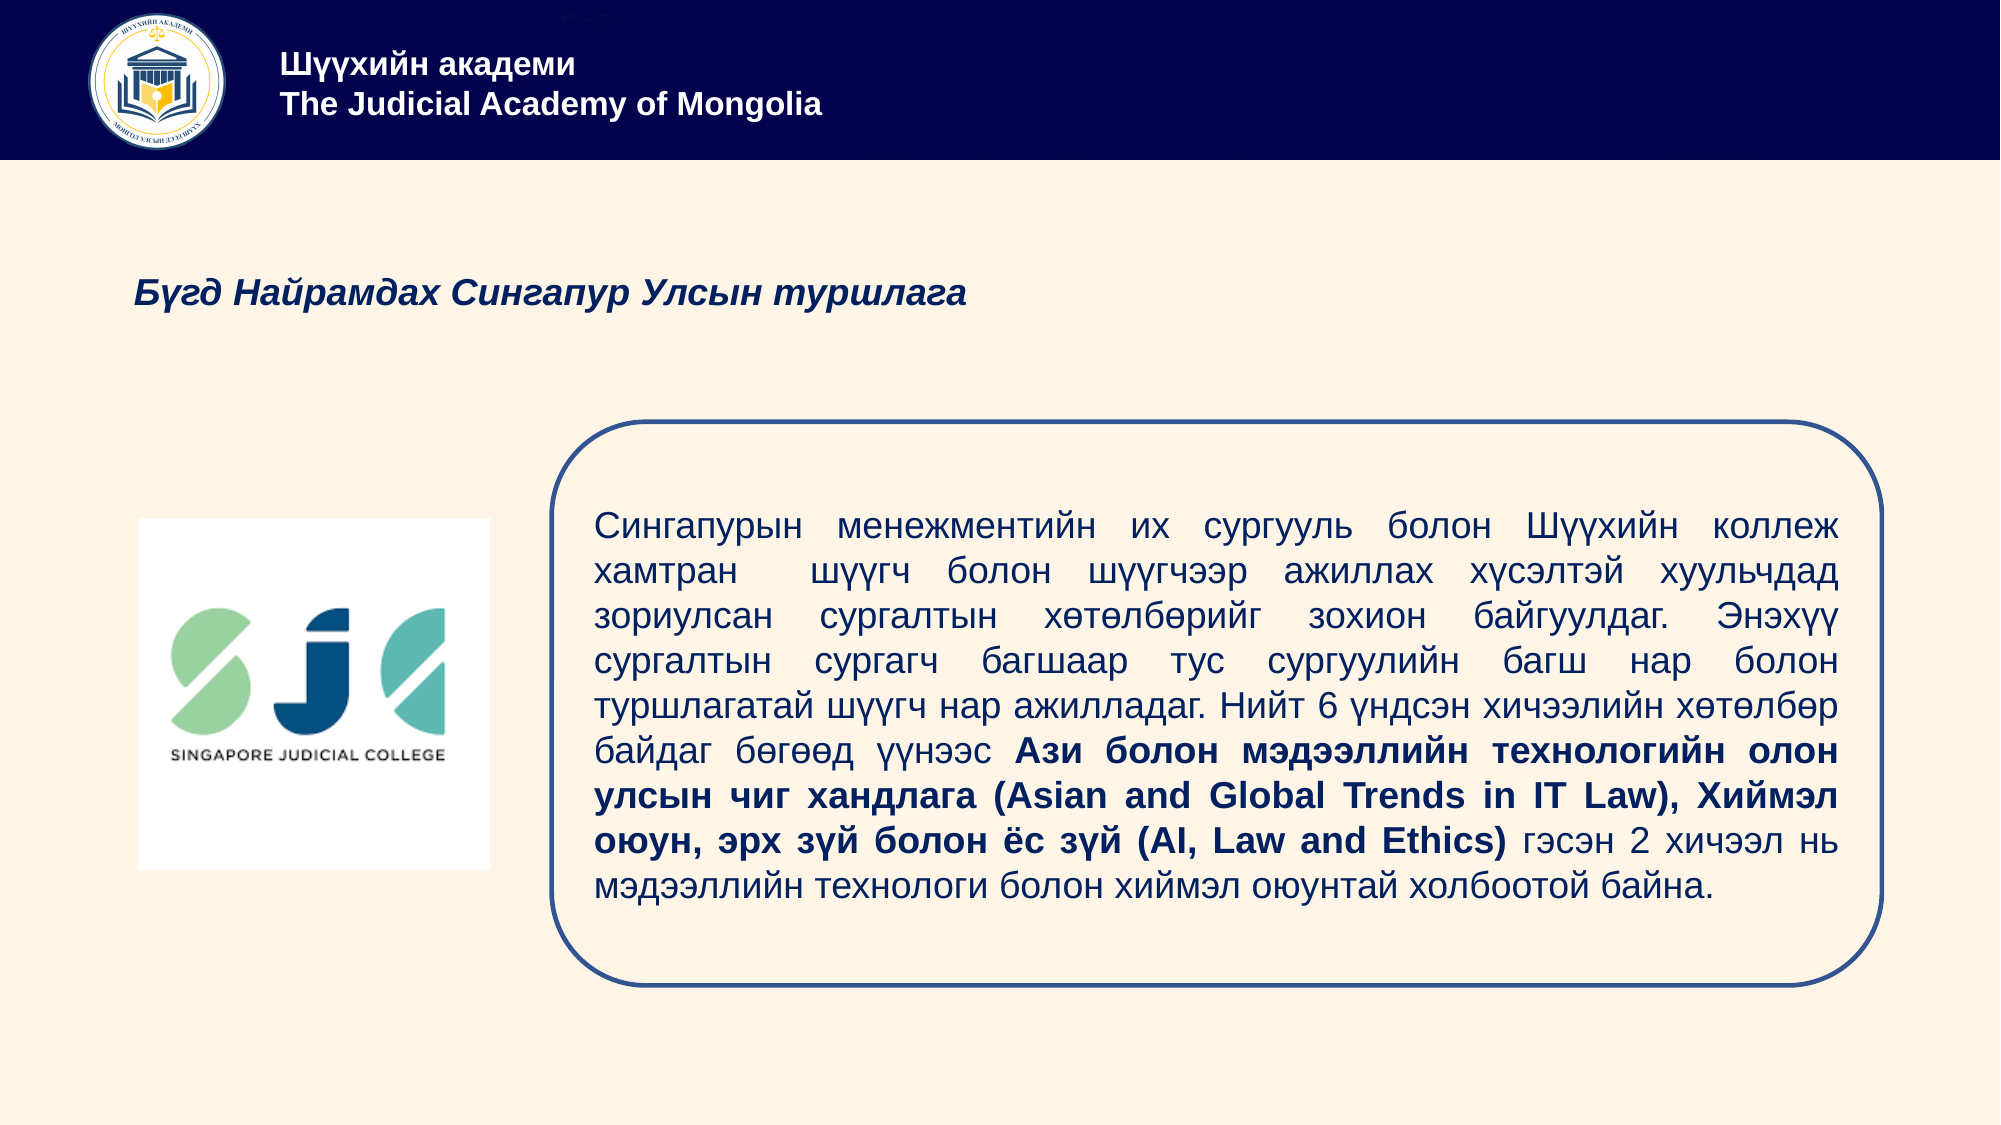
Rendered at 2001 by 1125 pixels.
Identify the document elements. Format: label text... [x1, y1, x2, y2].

text_box Сингапурын менежментийн их сургууль болон Шүүхийн коллеж хамтран шүүгч болон шүүгчээр ажиллах хүсэлтэй хуульчдад зориулсан сургалтын хөтөлбөрийг зохион байгуулдаг. Энэхүү сургалтын сургагч багшаар тус сургуулийн багш нар болон туршлагатай шүүгч нар ажилладаг. Нийт 6 үндсэн хичээлийн хөтөлбөр байдаг бөгөөд үүнээс Ази болон мэдээллийн технологийн олон улсын чиг хандлага (Asian and Global Trends in IT Law), Хиймэл оюун, эрх зүй болон ёс зүй (AI, Law and Ethics) гэсэн 2 хичээл нь мэдээллийн технологи болон хиймэл оюунтай холбоотой байна. [550, 420, 1883, 987]
text_box [0, 160, 2000, 1125]
text_box Бүгд Найрамдах Сингапур Улсын туршлага [119, 260, 1016, 320]
picture [138, 518, 490, 870]
picture [0, 0, 2000, 198]
